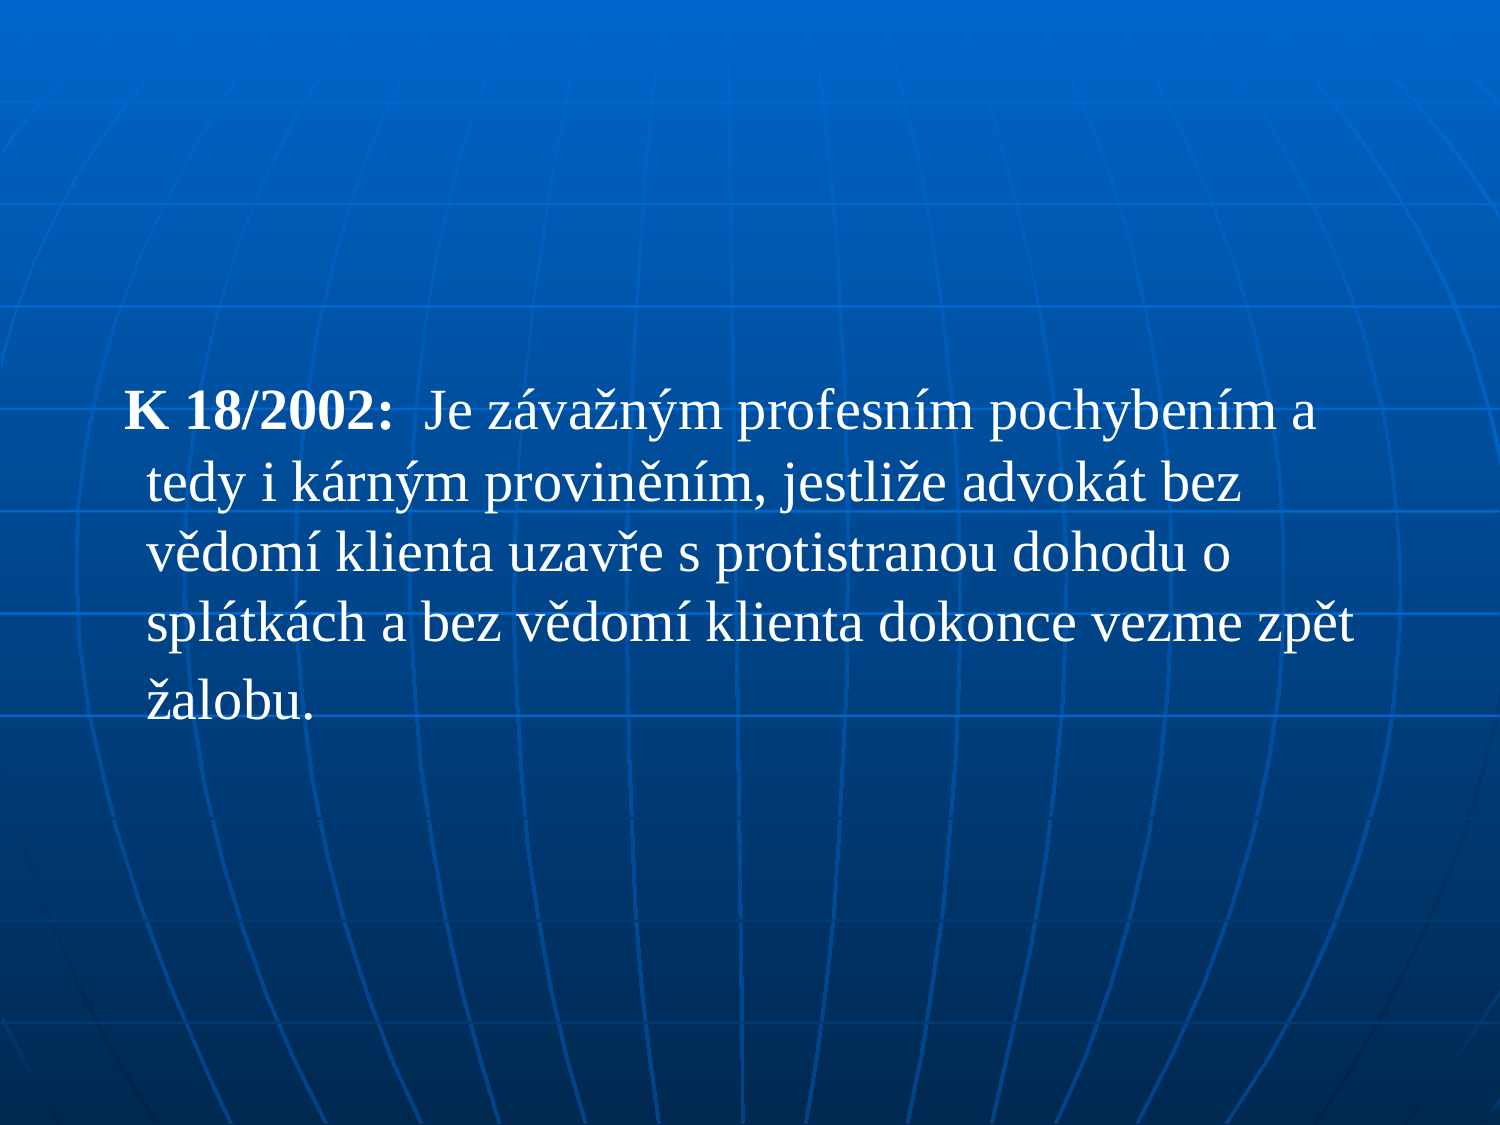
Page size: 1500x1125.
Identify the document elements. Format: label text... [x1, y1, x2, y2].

list K 18/2002: Je závažným profesním pochybením a tedy i kárným proviněním, jestliže advokát bez vědomí klienta uzavře s protistranou dohodu o splátkách a bez vědomí klienta dokonce vezme zpět žalobu. [75, 262, 1425, 1006]
